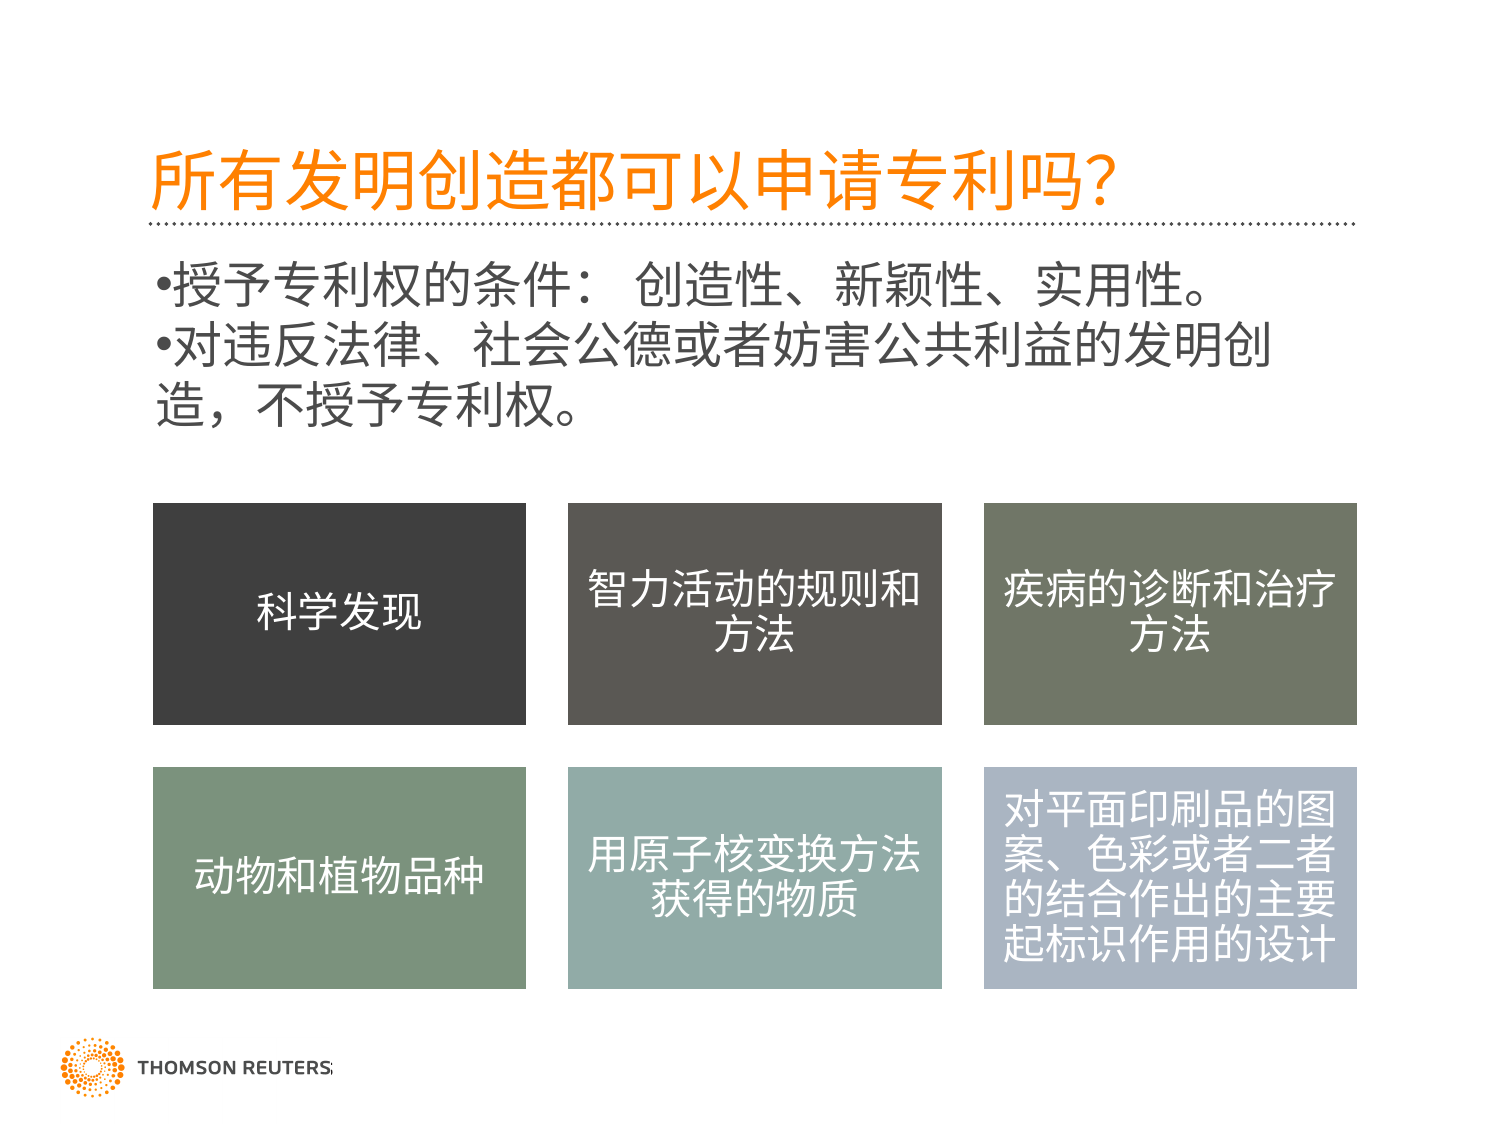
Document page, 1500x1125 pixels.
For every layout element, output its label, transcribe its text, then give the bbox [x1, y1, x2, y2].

title 所有发明创造都可以申请专利吗？ [150, 82, 1360, 221]
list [150, 491, 1360, 1001]
picture [60, 1037, 333, 1125]
text_box 授予专利权的条件： 创造性、新颖性、实用性。 对违反法律、社会公德或者妨害公共利益的发明创造，不授予专利权。 [140, 246, 1313, 441]
